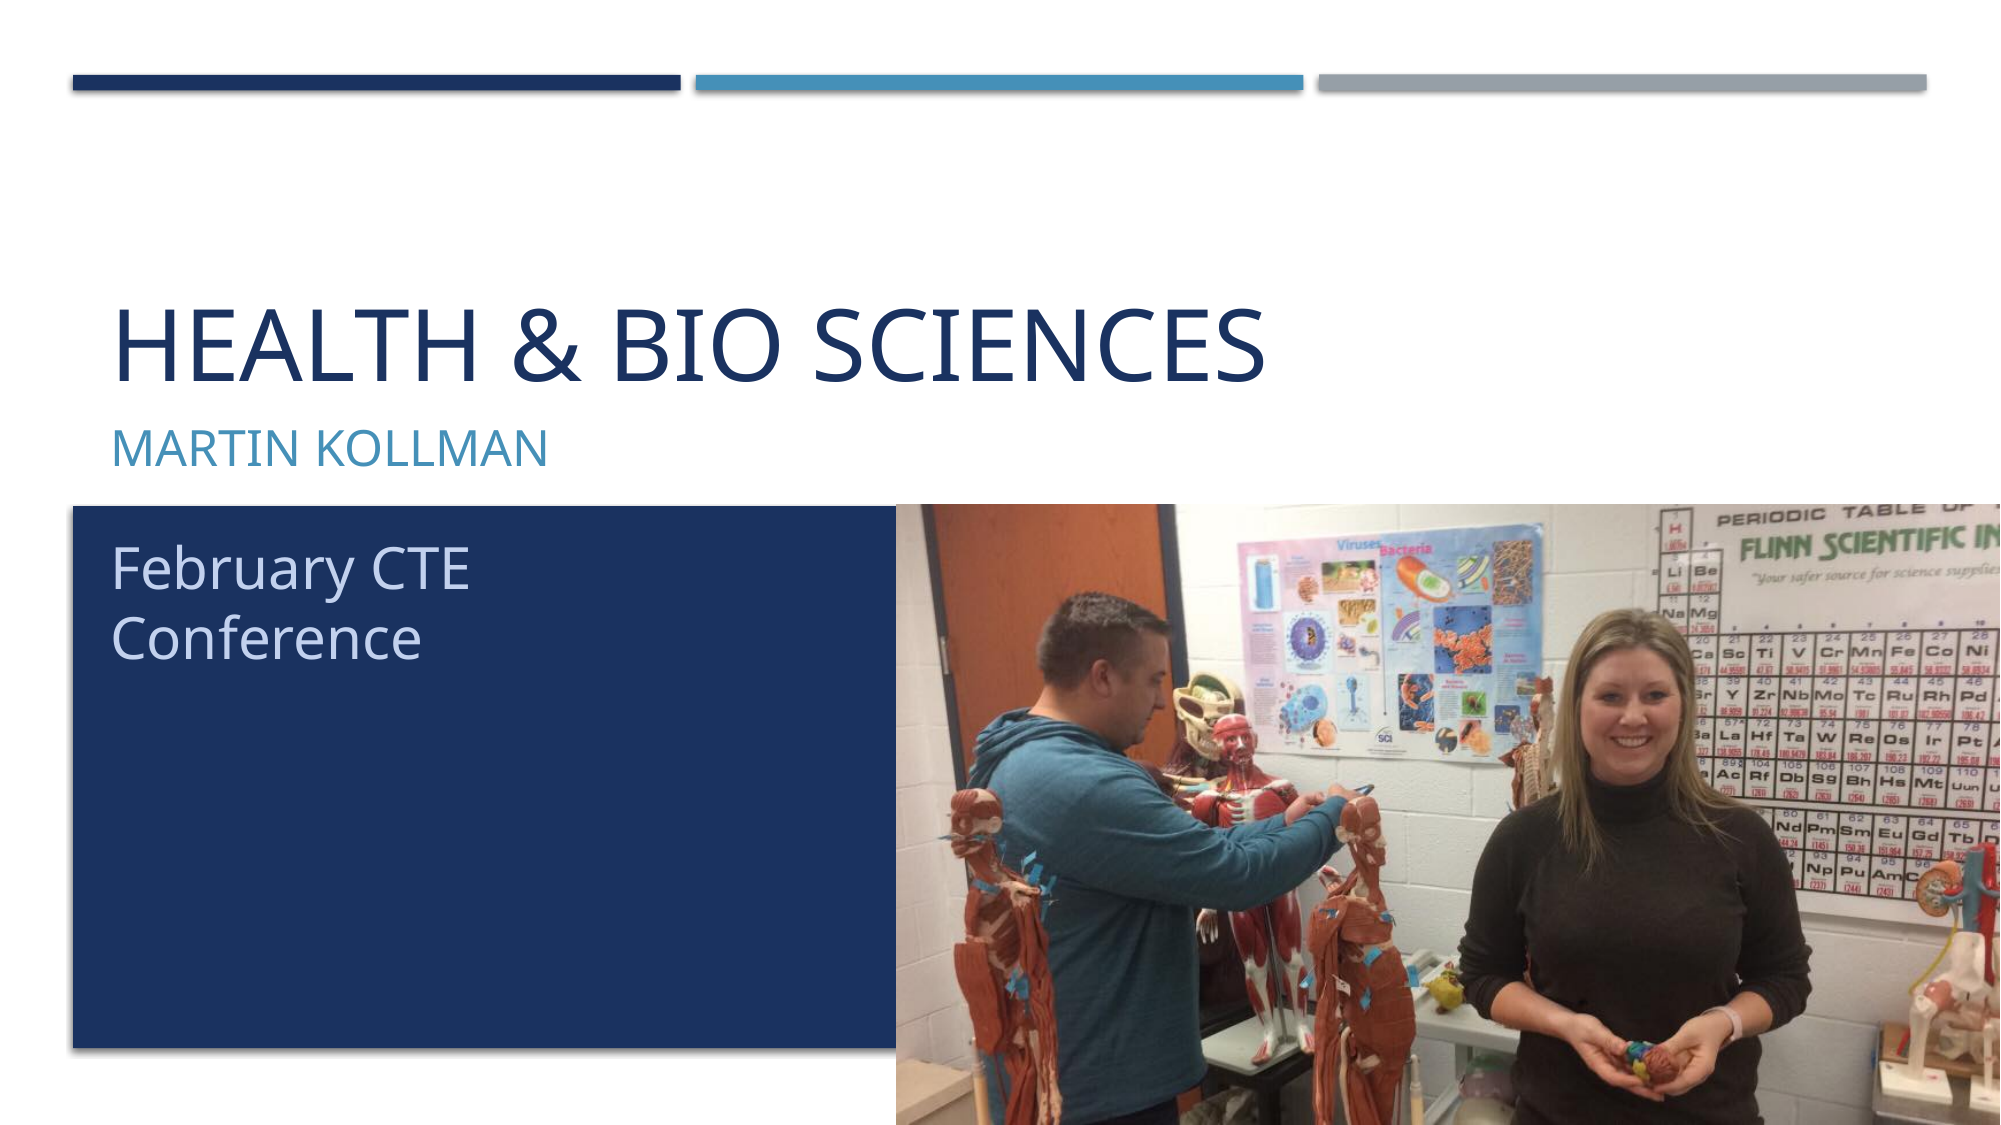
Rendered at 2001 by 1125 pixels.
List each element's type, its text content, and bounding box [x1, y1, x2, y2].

title Health & Bio Sciences [95, 167, 1899, 409]
picture [896, 503, 2000, 1125]
subtitle Martin Kollman [95, 409, 1899, 507]
text_box February CTE Conference [95, 524, 793, 679]
